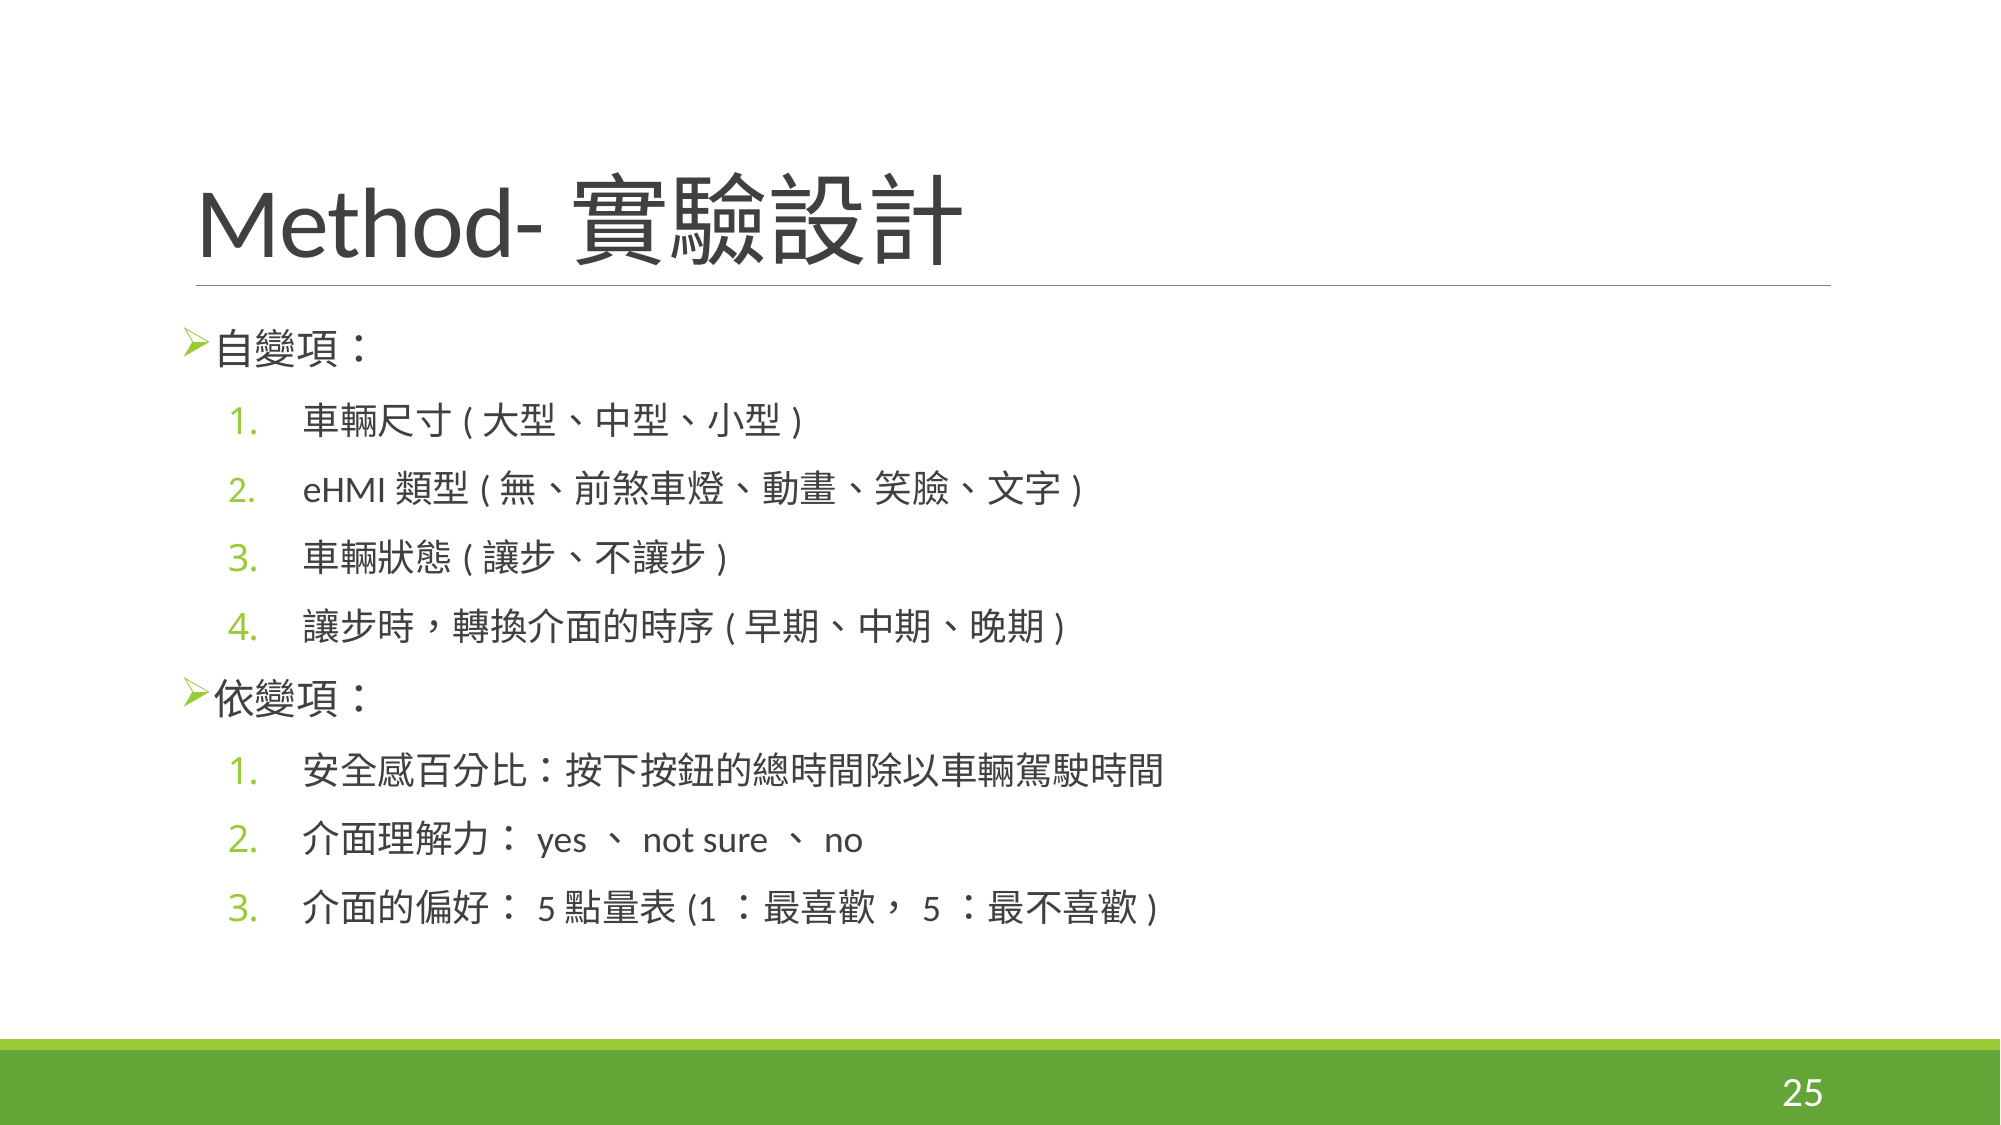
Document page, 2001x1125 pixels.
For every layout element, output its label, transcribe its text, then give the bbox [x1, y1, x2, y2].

list 自變項： 車輛尺寸(大型、中型、小型) eHMI類型(無、前煞車燈、動畫、笑臉、文字) 車輛狀態(讓步、不讓步) 讓步時，轉換介面的時序(早期、中期、晚期) 依變項： 安全感百分比：按下按鈕的總時間除以車輛駕駛時間 介面理解力：yes、not sure、no 介面的偏好：5點量表(1：最喜歡，5：最不喜歡) [180, 302, 1830, 963]
title Method-實驗設計 [180, 47, 1830, 285]
slide_number 25 [1624, 1059, 1840, 1120]
